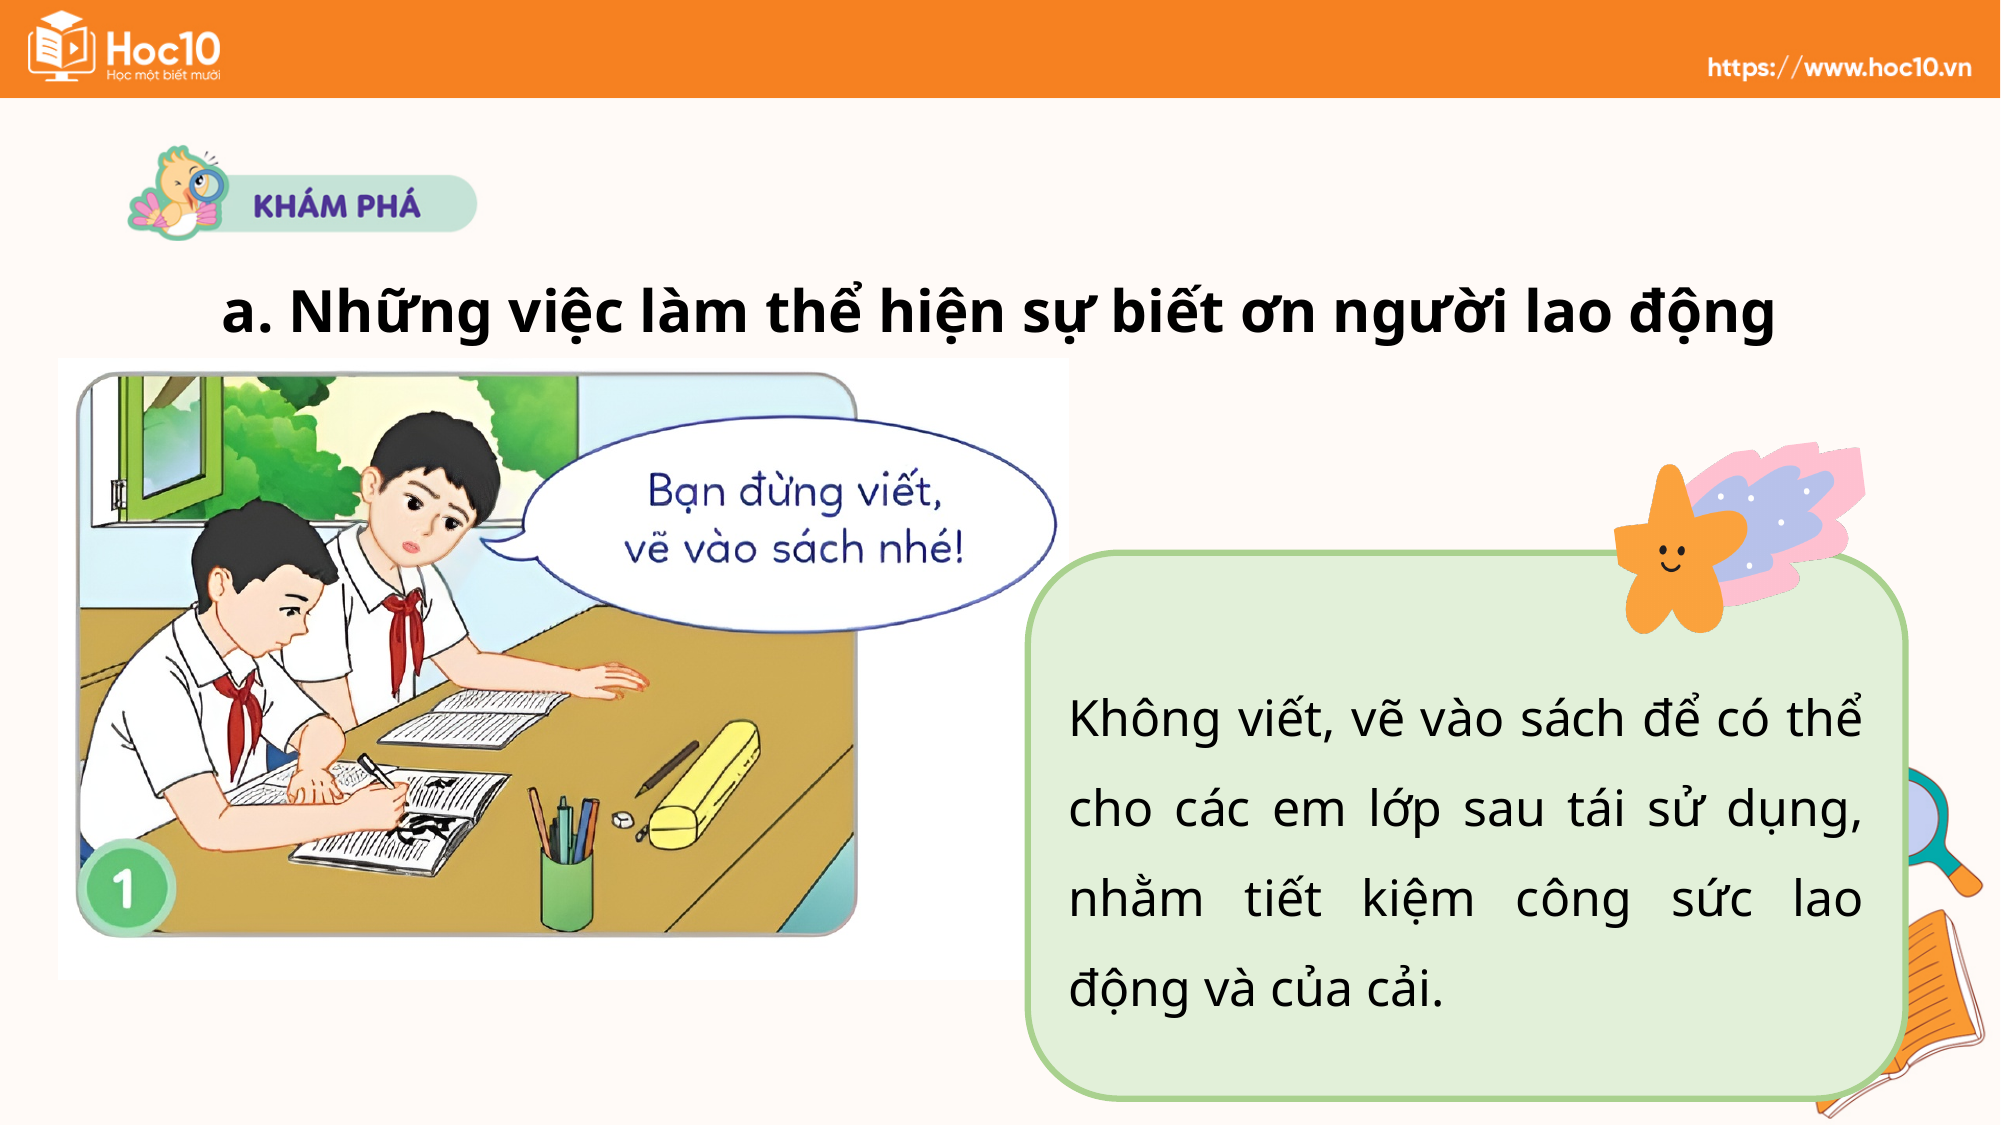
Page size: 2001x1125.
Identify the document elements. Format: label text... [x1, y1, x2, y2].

picture [0, 0, 2001, 1125]
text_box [1027, 451, 1906, 1099]
text_box a. Những việc làm thể hiện sự biết ơn người lao động [120, 232, 1880, 352]
